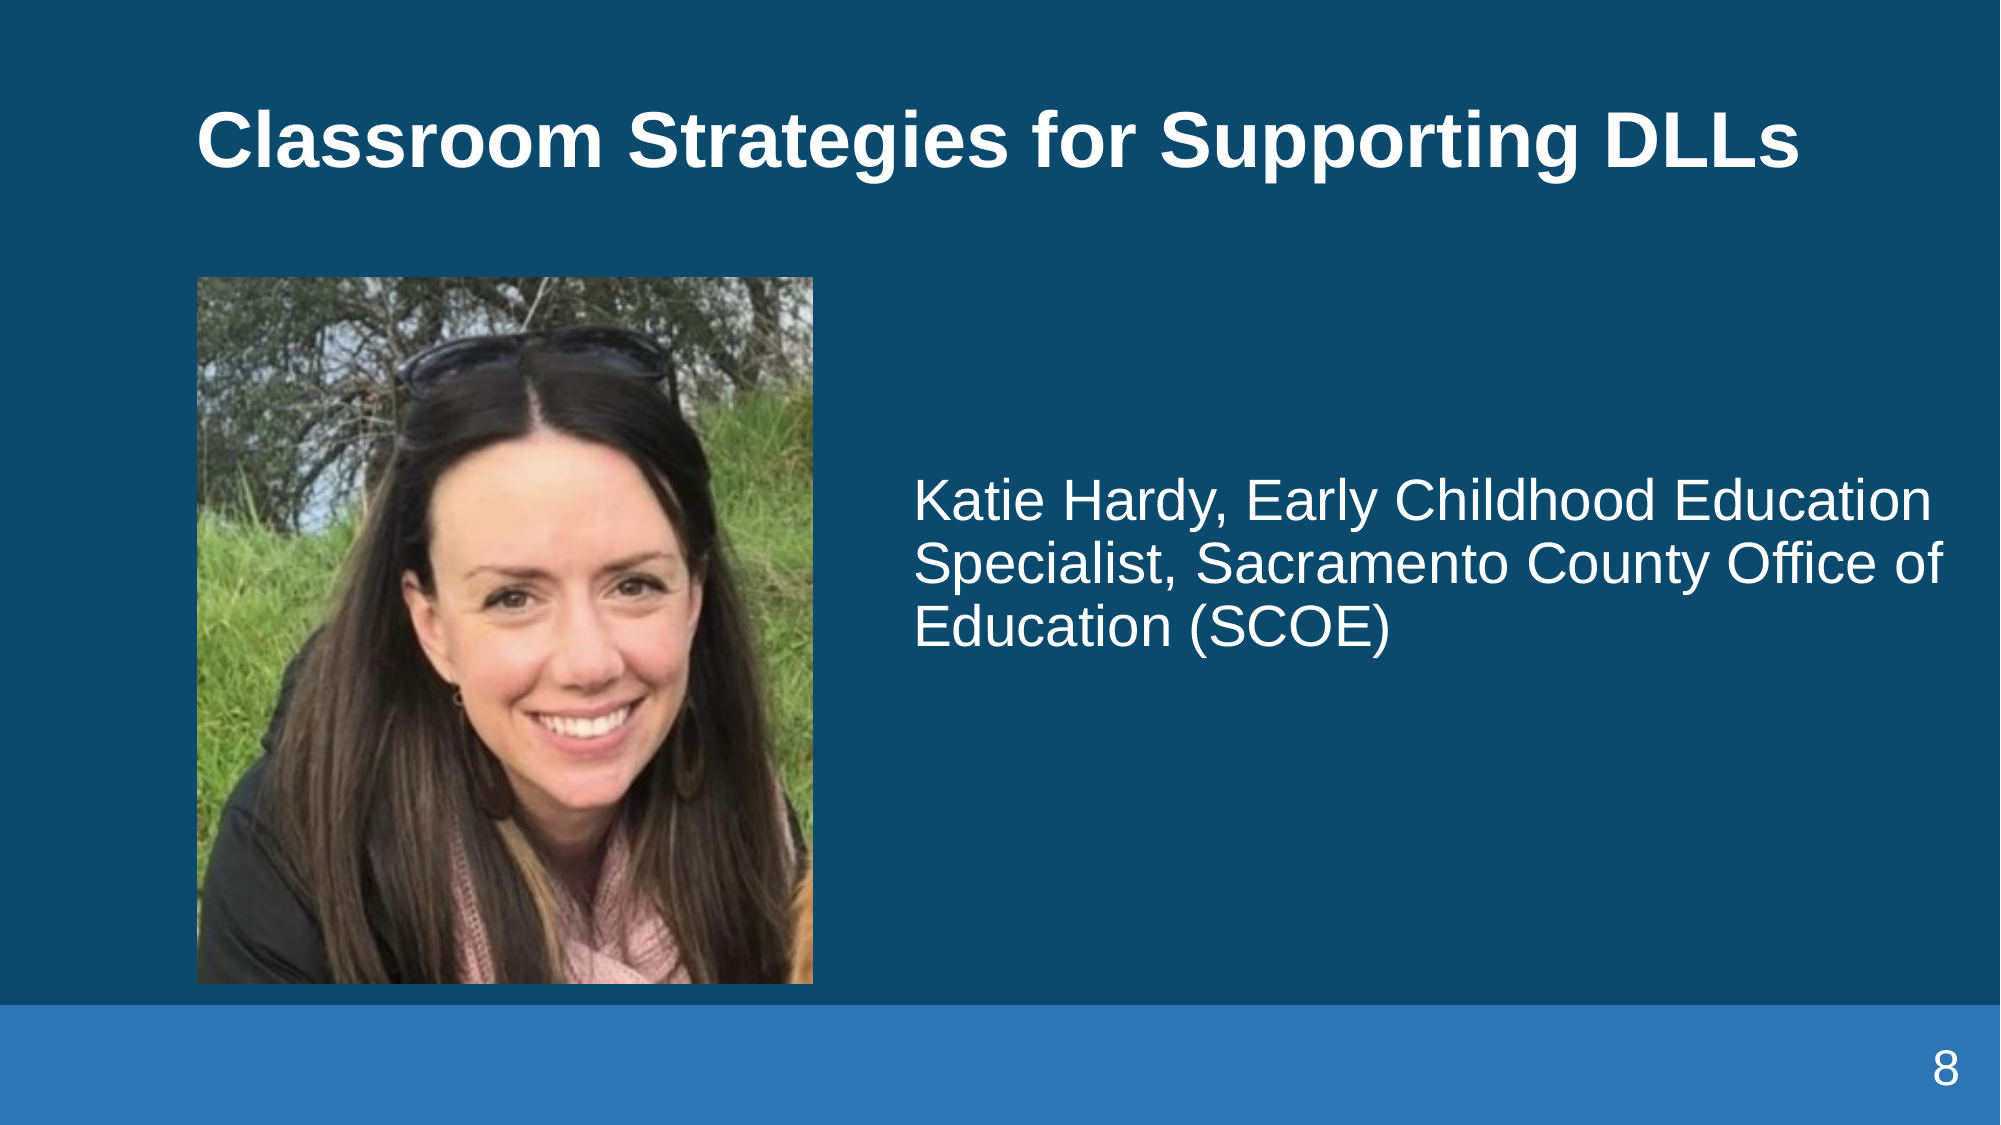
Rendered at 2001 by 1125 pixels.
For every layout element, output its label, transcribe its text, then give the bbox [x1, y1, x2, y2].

slide_number 8 [1524, 1035, 1975, 1095]
title Classroom Strategies for Supporting DLLs [24, 33, 1975, 251]
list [197, 277, 813, 984]
list Katie Hardy, Early Childhood Education Specialist, Sacramento County Office of Education (SCOE) [898, 268, 1975, 993]
